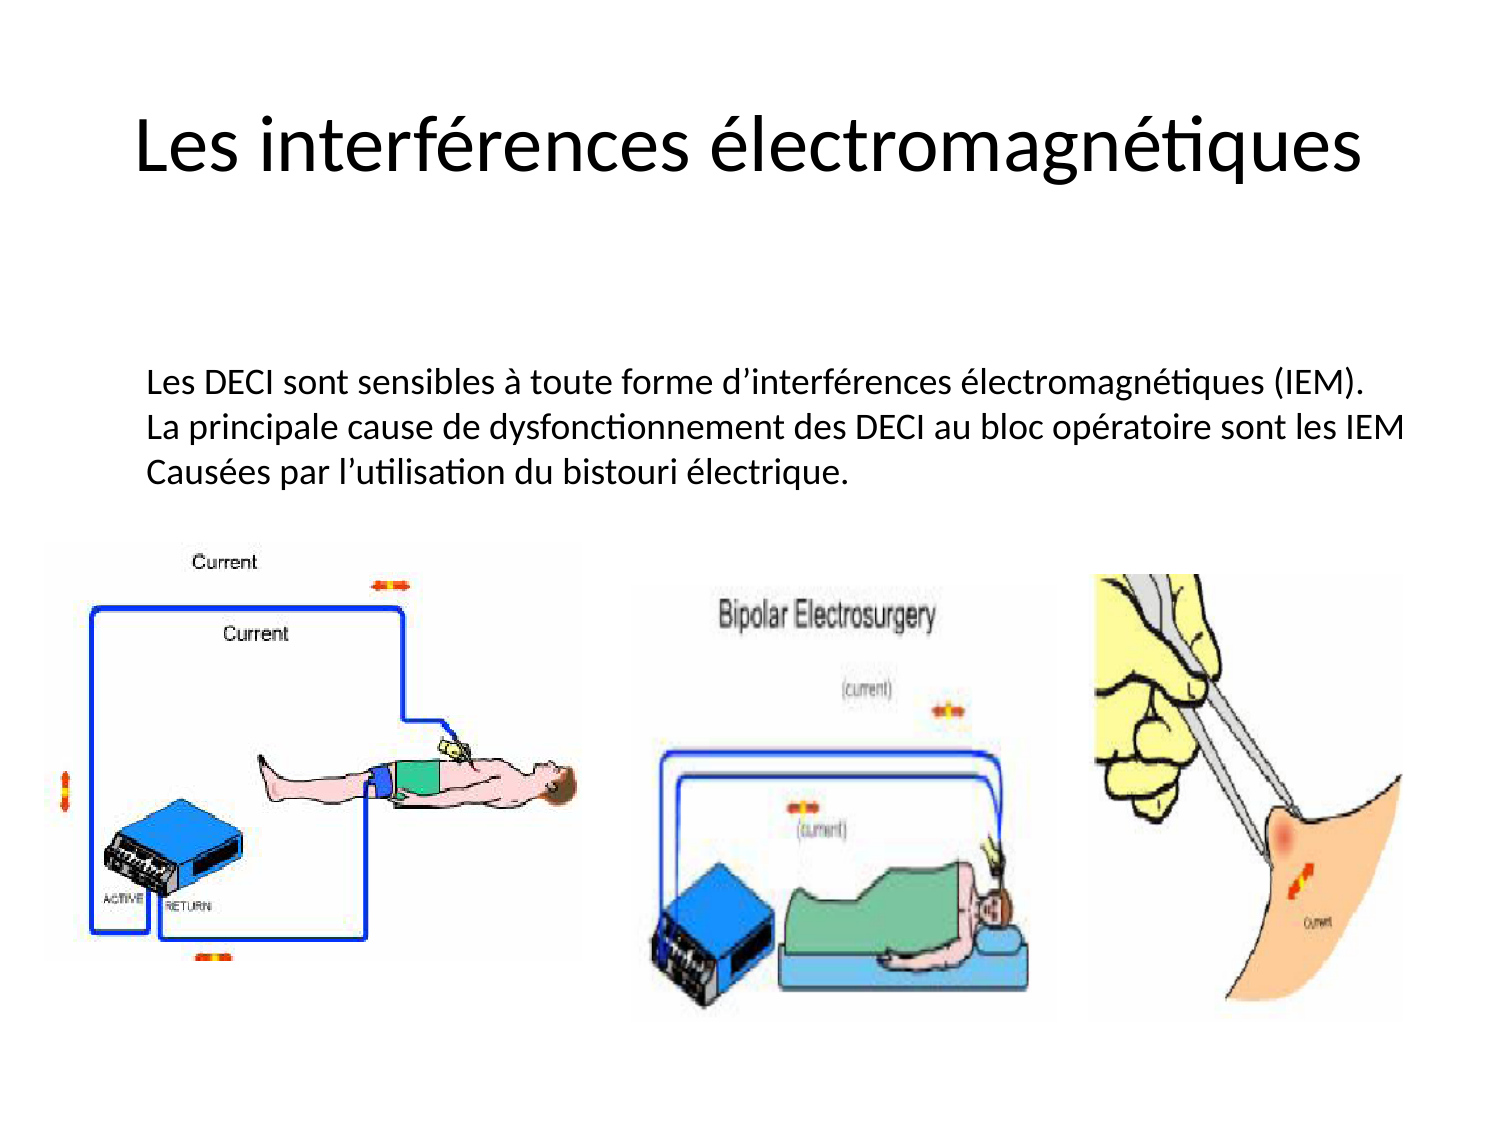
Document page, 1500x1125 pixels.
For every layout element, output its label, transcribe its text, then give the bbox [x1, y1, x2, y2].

title Les interférences électromagnétiques [75, 45, 1425, 233]
text_box Les DECI sont sensibles à toute forme d’interférences électromagnétiques (IEM). La principale cause de dysfonctionnement des DECI au bloc opératoire sont les IEM Causées par l’utilisation du bistouri électrique. [131, 349, 1431, 545]
picture [40, 538, 1471, 1022]
